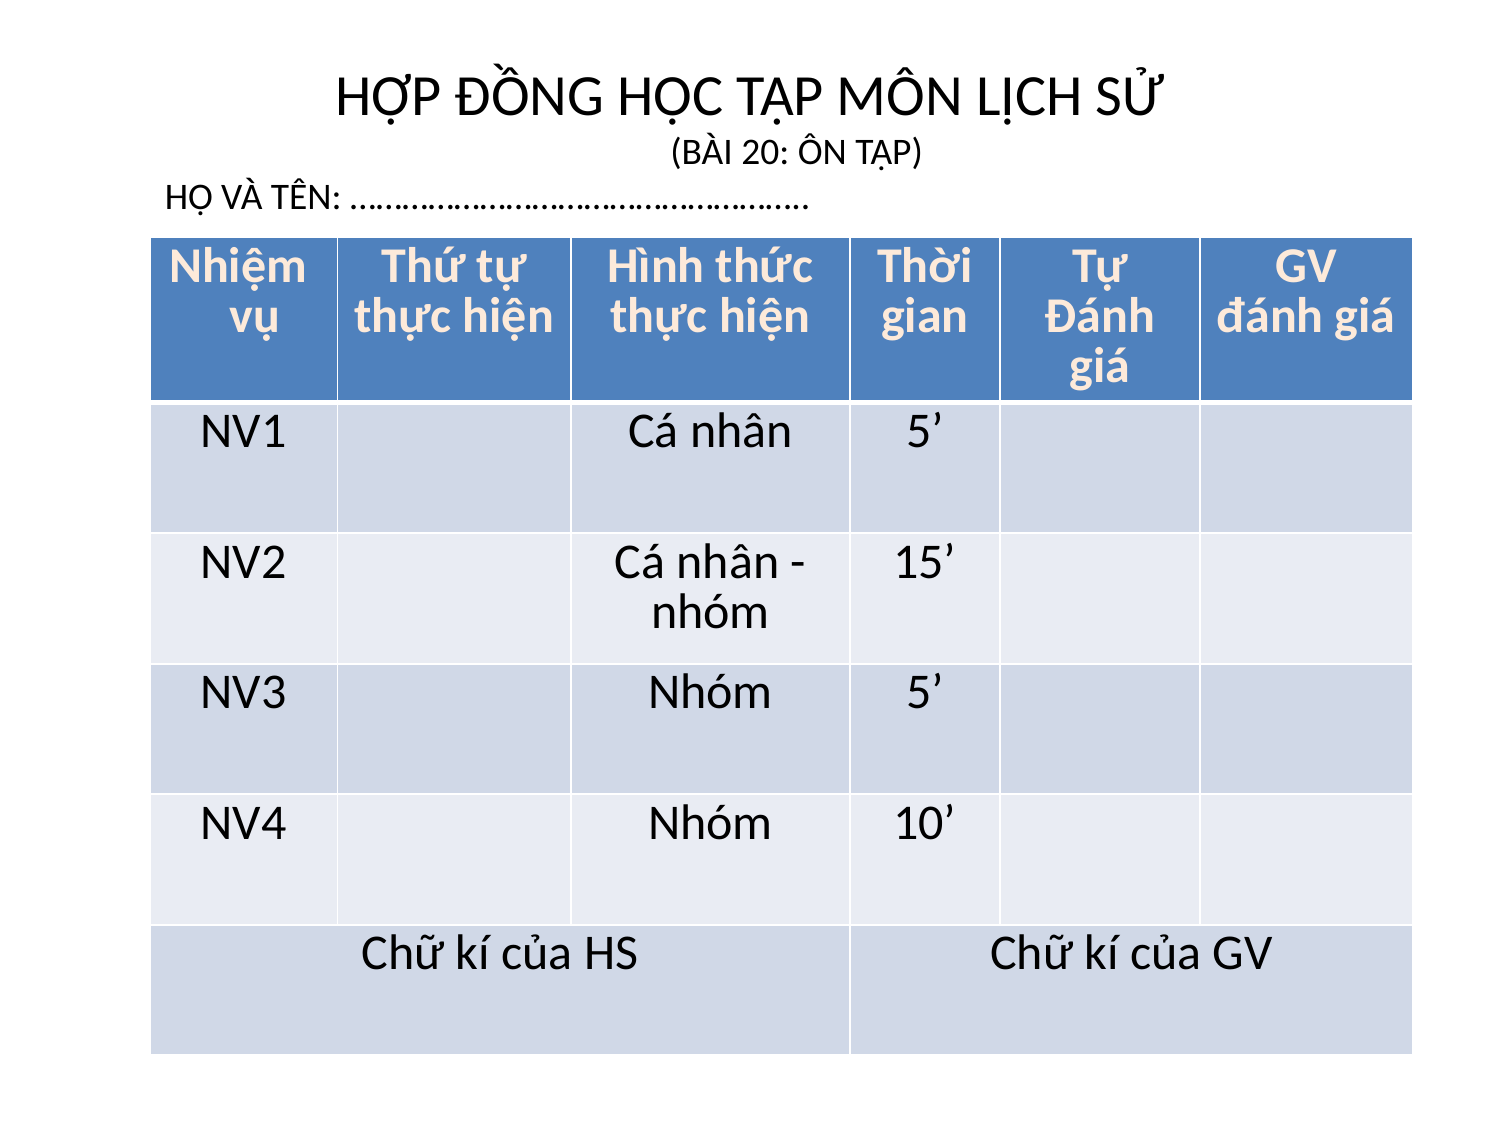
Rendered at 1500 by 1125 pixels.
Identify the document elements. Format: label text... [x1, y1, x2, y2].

table_cell Chữ kí của GV [851, 926, 1412, 1054]
text_box HỢP ĐỒNG HỌC TẬP MÔN LỊCH SỬ (BÀI 20: ÔN TẬP) HỌ VÀ TÊN: …………………………………………….. [149, 50, 1350, 225]
table_header Hình thức thực hiện [572, 238, 849, 400]
table_cell 10’ [851, 795, 999, 924]
table_cell [1201, 405, 1412, 532]
table_cell Chữ kí của HS [151, 926, 849, 1054]
table_cell 5’ [851, 405, 999, 532]
table_cell [338, 795, 570, 924]
table_header Thứ tự thực hiện [338, 238, 570, 400]
table_cell [1001, 405, 1199, 532]
table_header Nhiệm vụ [151, 238, 337, 400]
table_cell [338, 665, 570, 793]
table_cell [1001, 534, 1199, 663]
table_cell [338, 534, 570, 663]
table_cell NV4 [151, 795, 337, 924]
table_cell [1201, 534, 1412, 663]
table_cell [338, 405, 570, 532]
table_cell [1001, 795, 1199, 924]
table_cell [1201, 795, 1412, 924]
table_cell [1201, 665, 1412, 793]
table_cell NV2 [151, 534, 337, 663]
table_cell 15’ [851, 534, 999, 663]
table_cell Nhóm [572, 795, 849, 924]
table_cell 5’ [851, 665, 999, 793]
table_cell Nhóm [572, 665, 849, 793]
table_header GV đánh giá [1201, 238, 1412, 400]
table_cell Cá nhân -nhóm [572, 534, 849, 663]
table_cell NV1 [151, 405, 337, 532]
table_header Tự Đánh giá [1001, 238, 1199, 400]
table_cell NV3 [151, 665, 337, 793]
table_header Thời gian [851, 238, 999, 400]
table_cell Cá nhân [572, 405, 849, 532]
table_cell [1001, 665, 1199, 793]
